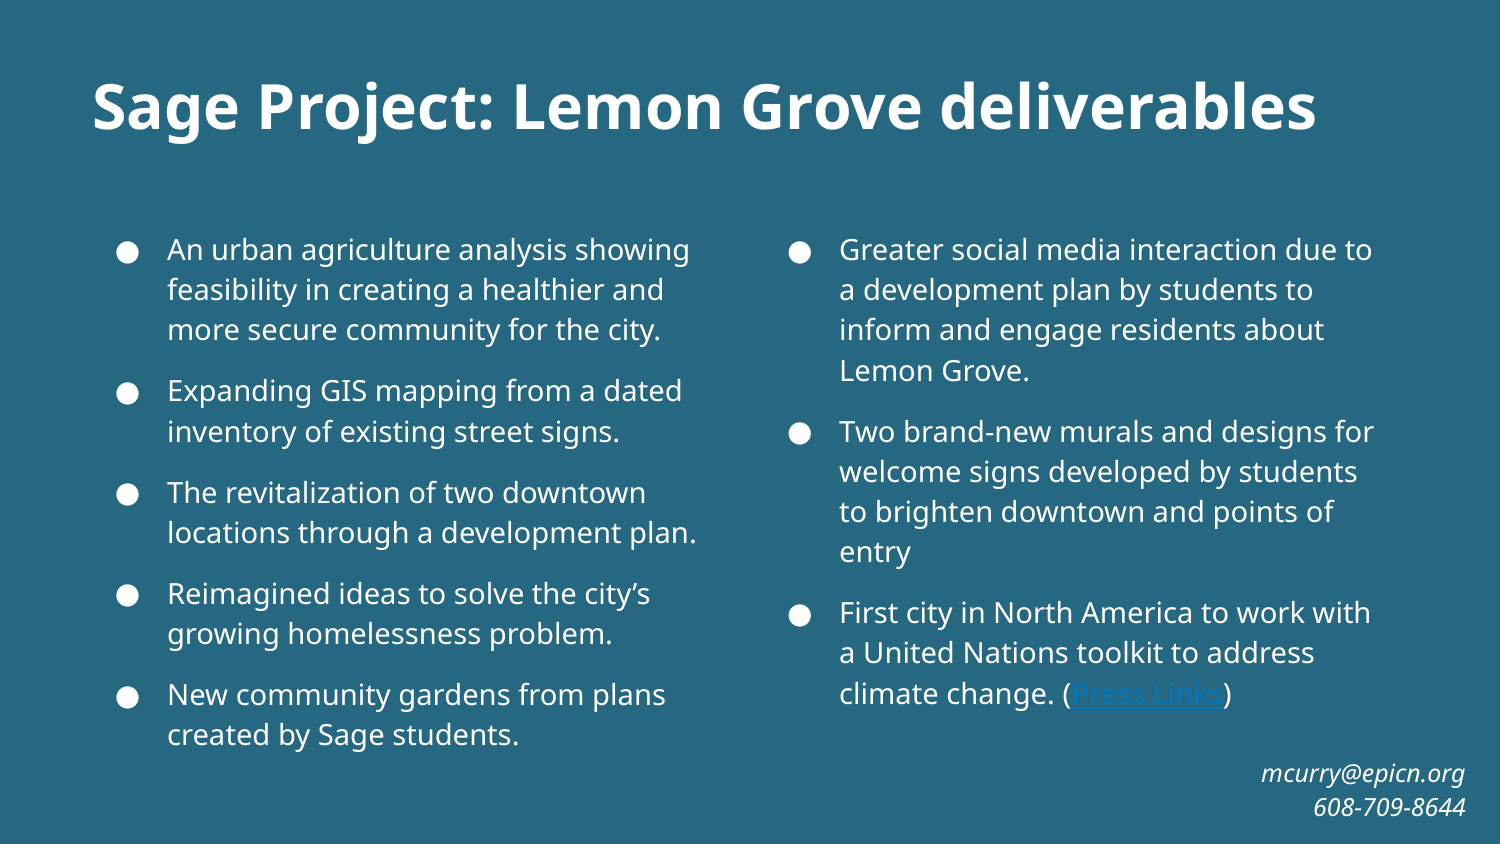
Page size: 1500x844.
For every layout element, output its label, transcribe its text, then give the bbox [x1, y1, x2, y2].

title Sage Project: Lemon Grove deliverables [77, 51, 1402, 157]
list Greater social media interaction due to a development plan by students to inform and engage residents about Lemon Grove. Two brand-new murals and designs for welcome signs developed by students to brighten downtown and points of entry First city in North America to work with a United Nations toolkit to address climate change. (Press Links) [749, 211, 1402, 732]
text_box mcurry@epicn.org 608-709-8644 [1089, 747, 1481, 828]
list An urban agriculture analysis showing feasibility in creating a healthier and more secure community for the city. Expanding GIS mapping from a dated inventory of existing street signs. The revitalization of two downtown locations through a development plan. Reimagined ideas to solve the city’s growing homelessness problem. New community gardens from plans created by Sage students. [77, 211, 730, 732]
